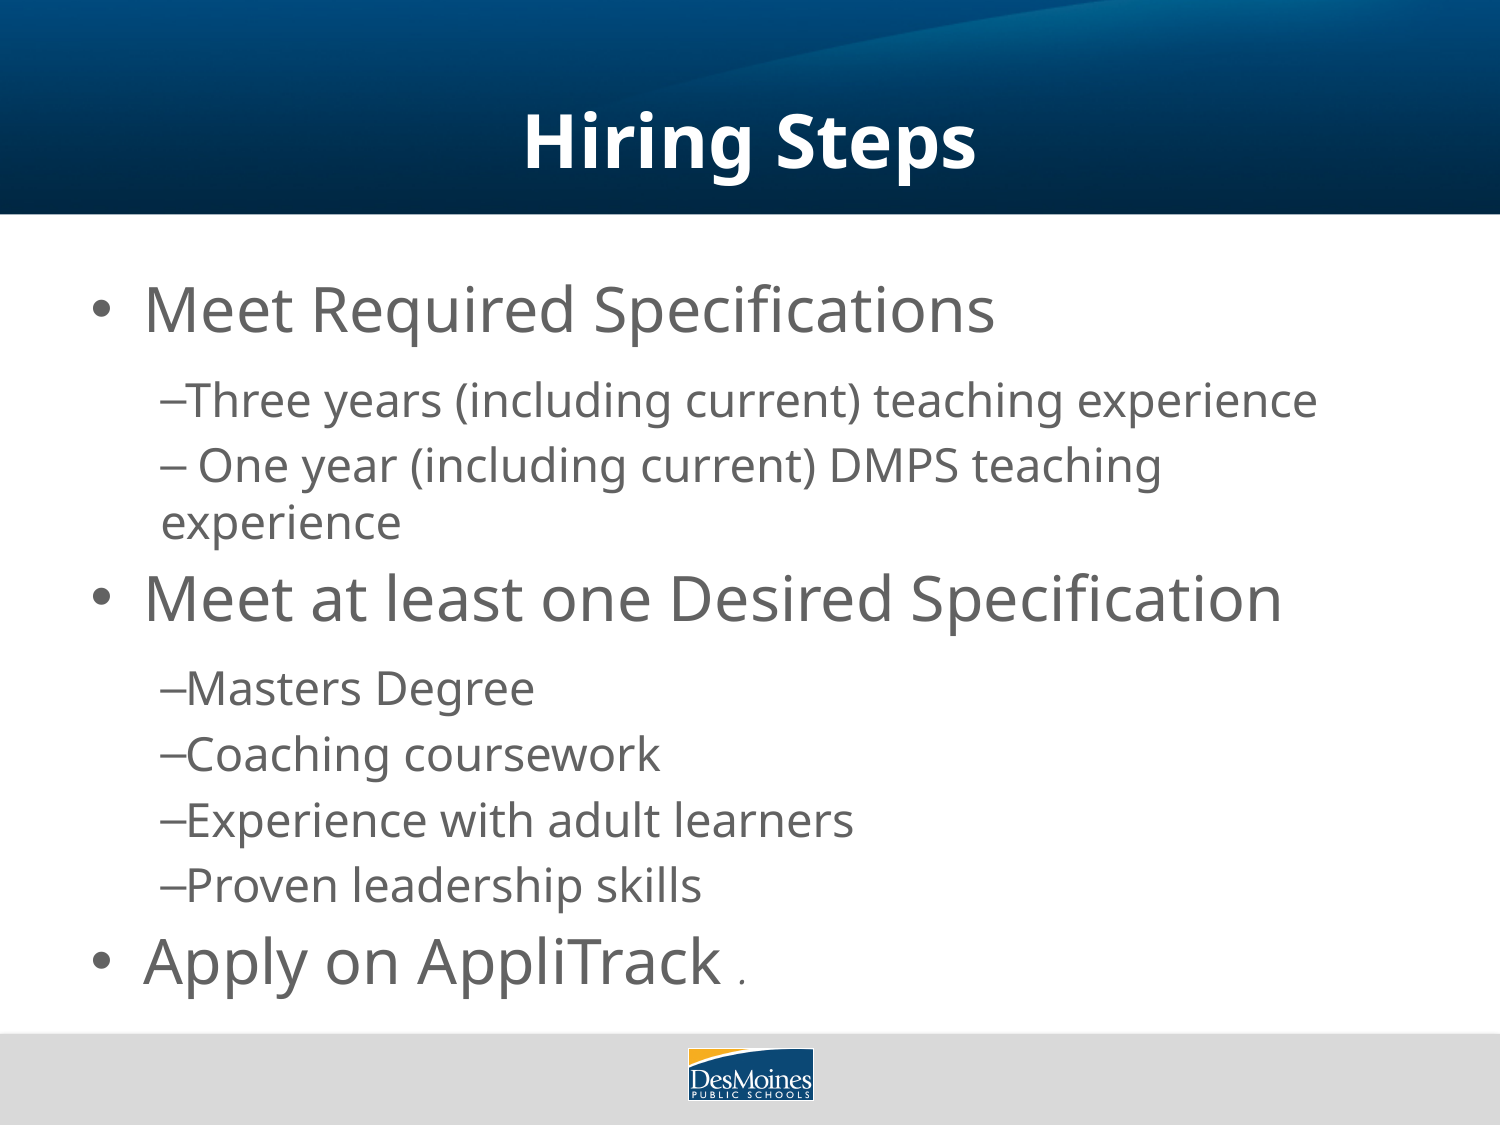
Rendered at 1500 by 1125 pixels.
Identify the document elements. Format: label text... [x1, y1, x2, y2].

picture [689, 1049, 813, 1100]
picture [0, 0, 1500, 1033]
list Meet Required Specifications Three years (including current) teaching experience One year (including current) DMPS teaching experience Meet at least one Desired Specification Masters Degree Coaching coursework Experience with adult learners Proven leadership skills Apply on AppliTrack . [75, 262, 1425, 1005]
title Hiring Steps [75, 45, 1425, 233]
